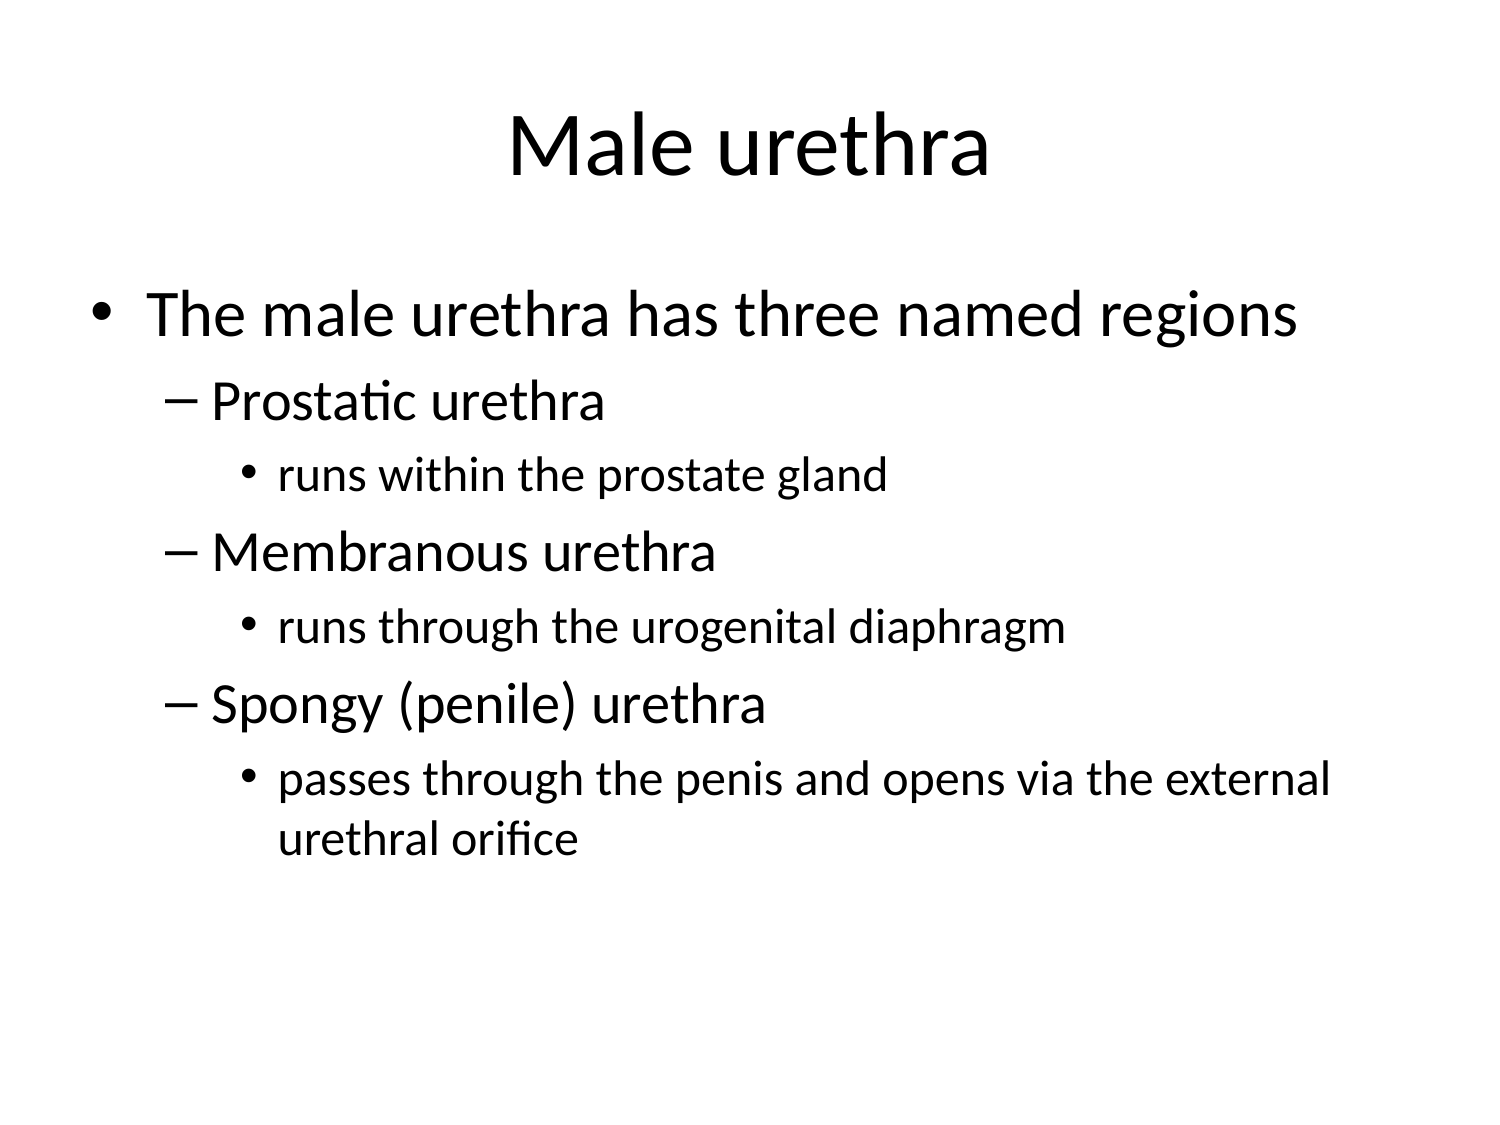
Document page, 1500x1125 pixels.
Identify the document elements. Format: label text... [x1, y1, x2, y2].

title Male urethra [75, 45, 1425, 233]
list The male urethra has three named regions Prostatic urethra runs within the prostate gland Membranous urethra runs through the urogenital diaphragm Spongy (penile) urethra passes through the penis and opens via the external urethral orifice [75, 262, 1425, 1005]
